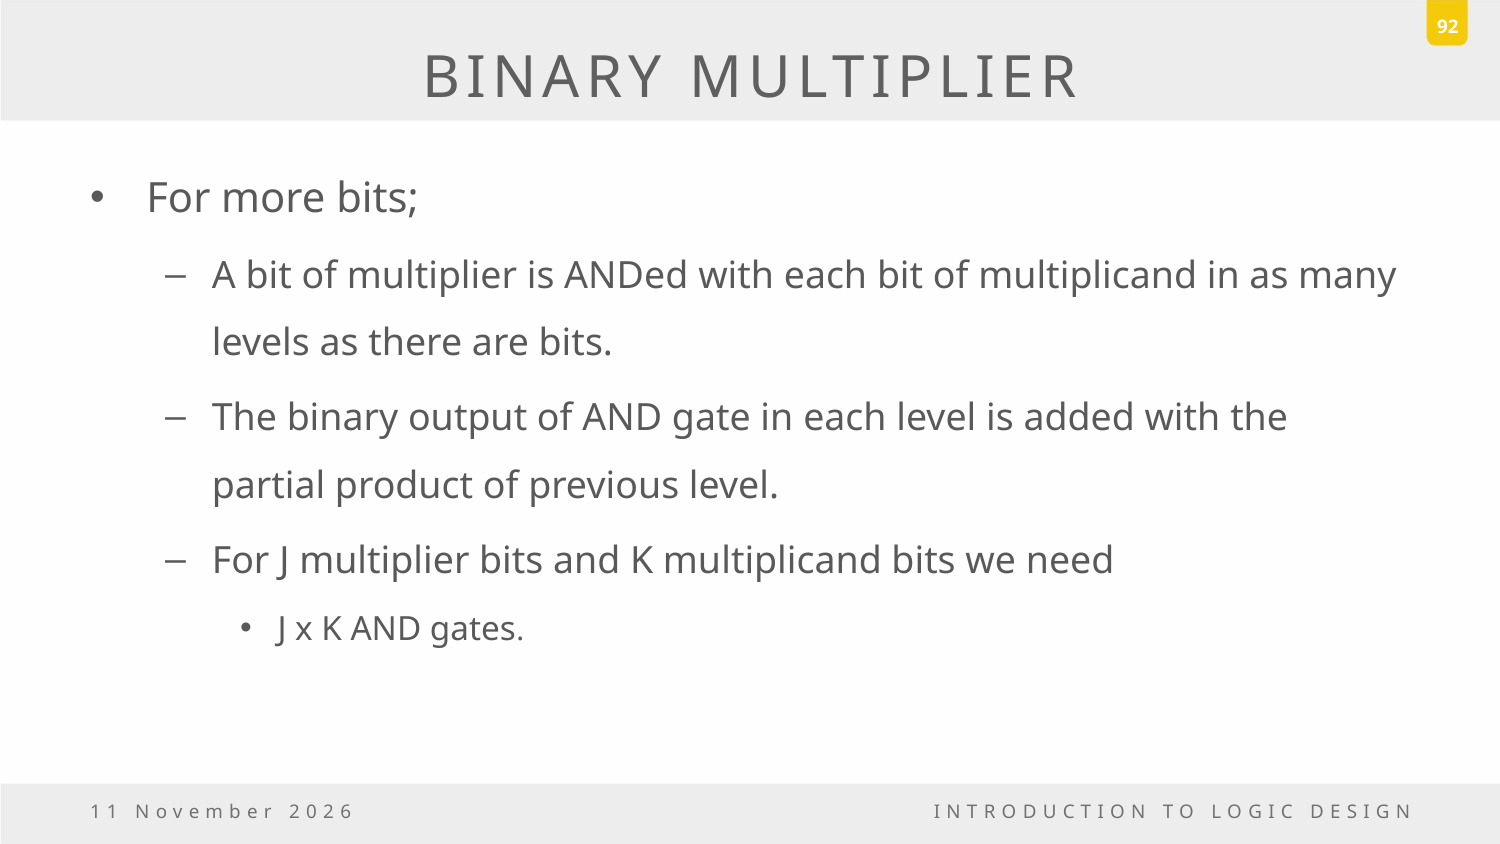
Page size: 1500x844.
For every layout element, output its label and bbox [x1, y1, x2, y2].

slide_number [75, 790, 425, 836]
title [75, 33, 1425, 115]
slide_number [1411, 11, 1474, 44]
picture [0, 0, 1500, 844]
footer [785, 790, 1425, 836]
list [75, 138, 1425, 754]
